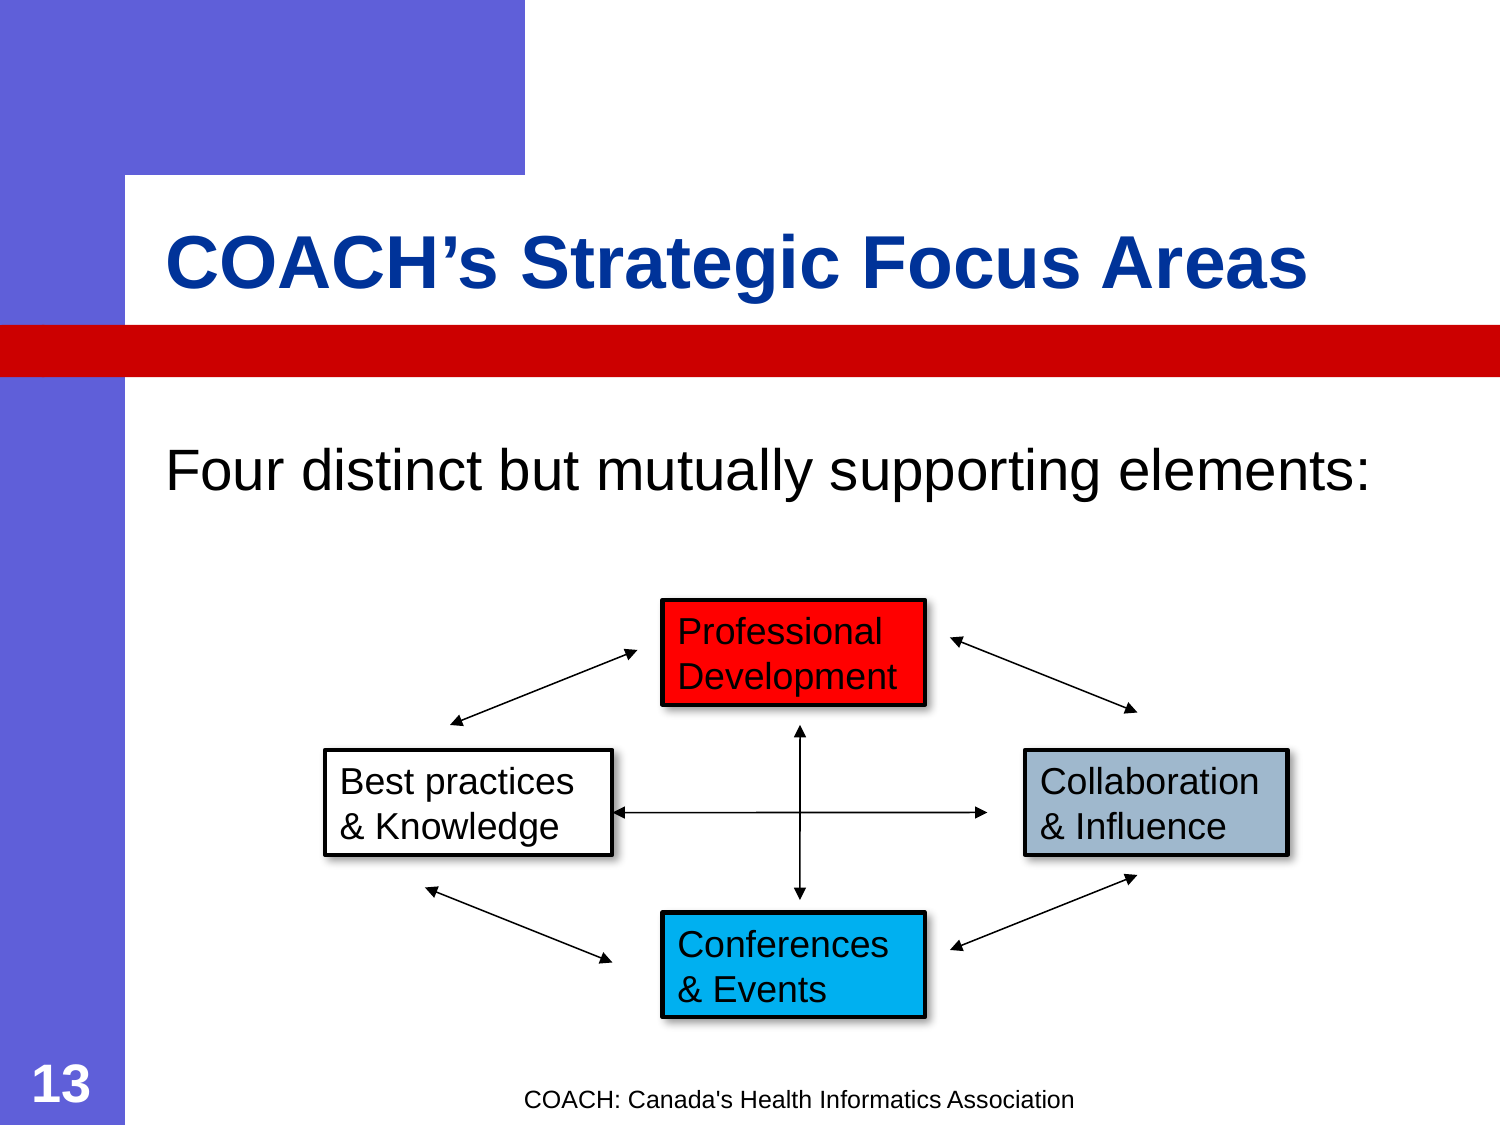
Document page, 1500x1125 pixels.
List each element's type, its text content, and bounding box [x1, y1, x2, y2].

footer COACH: Canada's Health Informatics Association [137, 1075, 1463, 1122]
text_box [949, 873, 1138, 952]
text_box Best practices & Knowledge [323, 748, 614, 857]
slide_number 13 [13, 1040, 111, 1122]
text_box Professional Development [660, 598, 927, 707]
text_box Conferences & Events [660, 910, 927, 1019]
text_box Collaboration & Influence [1023, 748, 1290, 857]
text_box [424, 886, 613, 964]
text_box [793, 813, 807, 901]
title COACH’s Strategic Focus Areas [149, 124, 1463, 313]
text_box [793, 724, 807, 812]
text_box [612, 806, 988, 819]
list Four distinct but mutually supporting elements: [149, 424, 1463, 588]
text_box [949, 636, 1138, 714]
text_box [450, 648, 638, 727]
